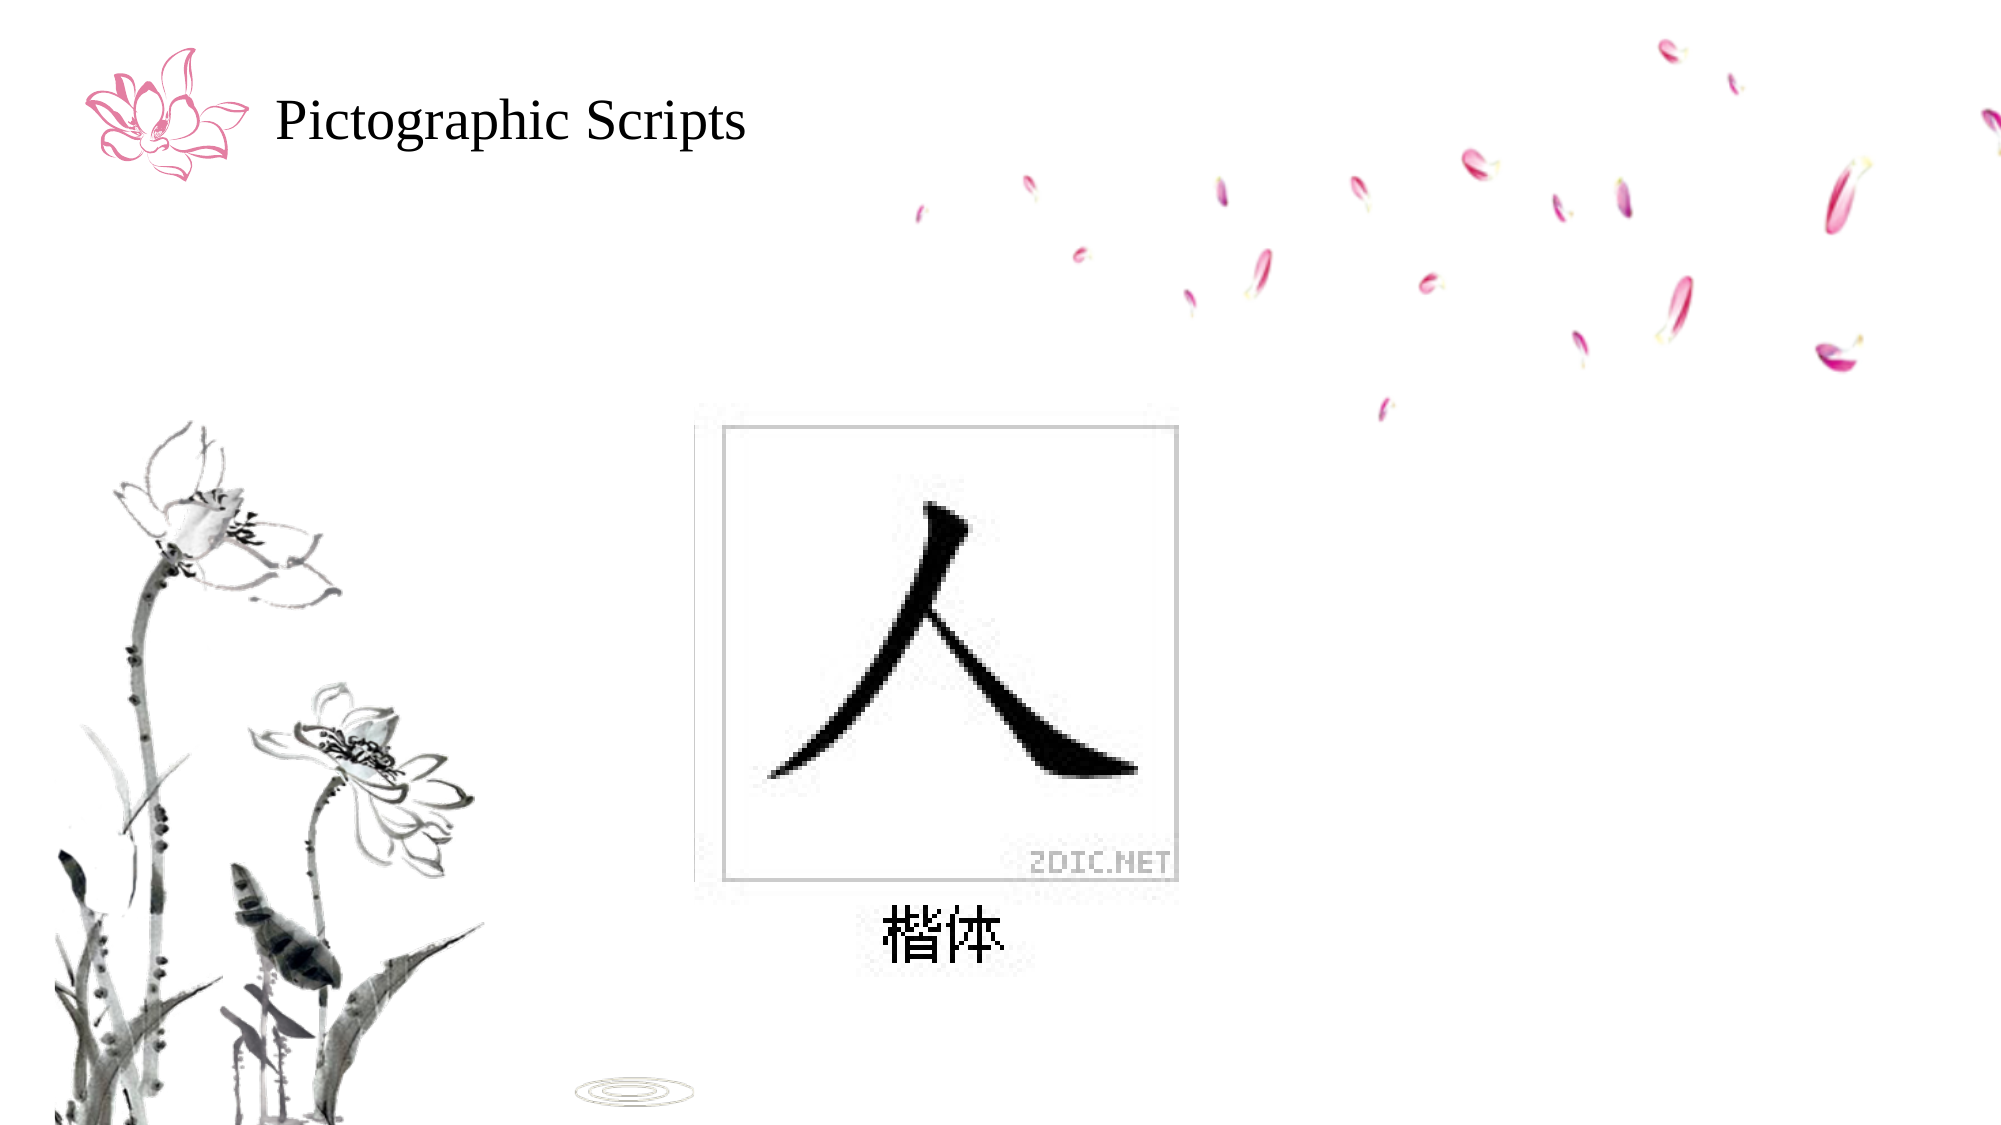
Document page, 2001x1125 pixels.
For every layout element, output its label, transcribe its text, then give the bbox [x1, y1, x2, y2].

text_box Pictographic Scripts [260, 73, 792, 159]
picture [54, 0, 2001, 1125]
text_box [83, 43, 250, 183]
